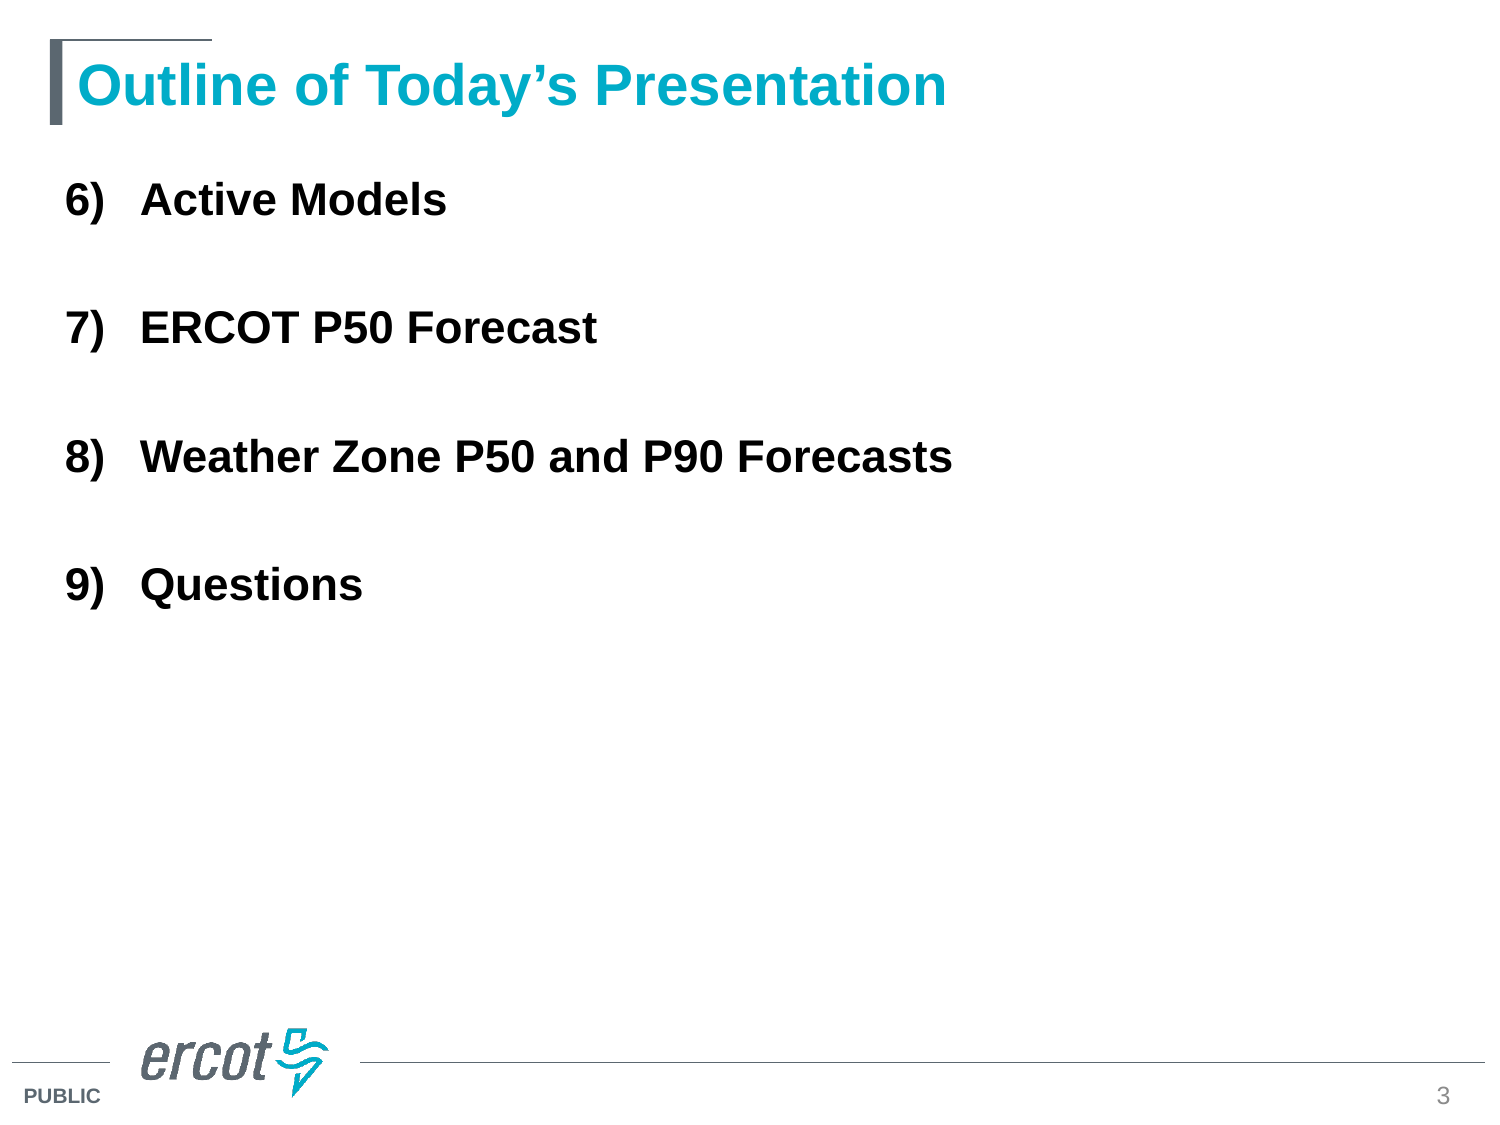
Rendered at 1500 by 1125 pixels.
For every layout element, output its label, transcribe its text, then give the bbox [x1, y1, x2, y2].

picture [137, 1024, 332, 1100]
slide_number 3 [1400, 1076, 1488, 1113]
title Outline of Today’s Presentation [62, 39, 1450, 125]
list Active Models ERCOT P50 Forecast Weather Zone P50 and P90 Forecasts Questions [50, 162, 1450, 992]
